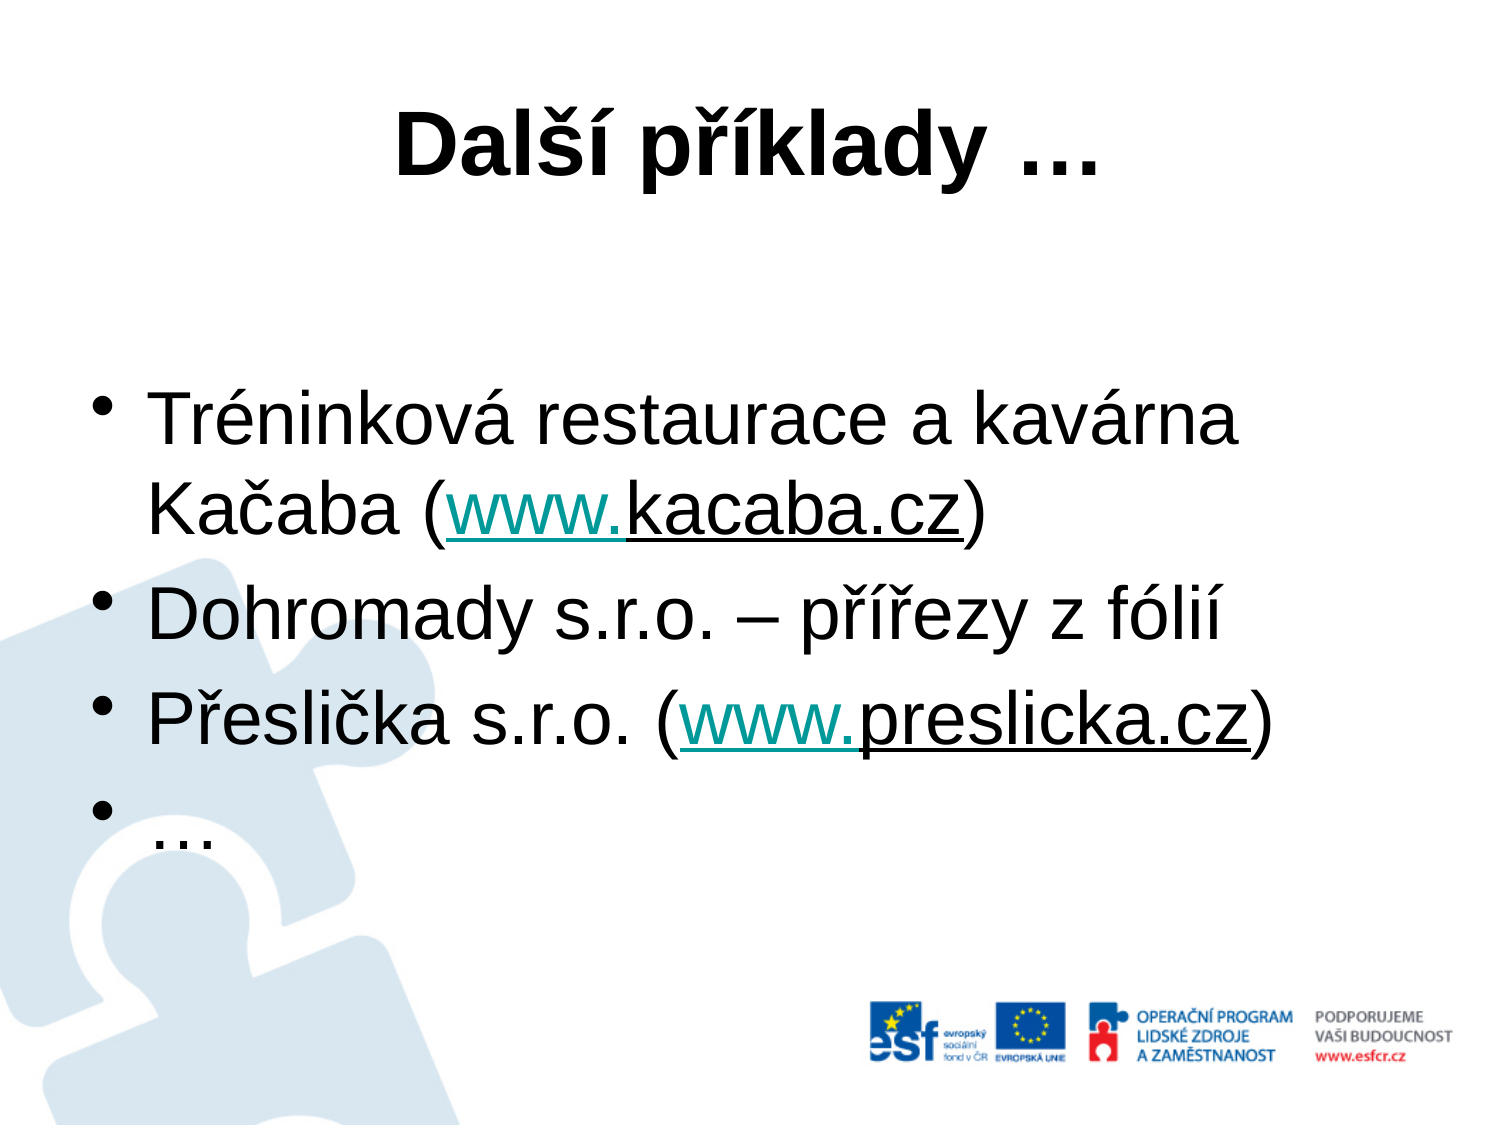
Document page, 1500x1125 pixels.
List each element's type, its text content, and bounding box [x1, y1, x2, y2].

picture [0, 0, 1500, 1125]
list Tréninková restaurace a kavárna Kačaba (www.kacaba.cz) Dohromady s.r.o. – přířezy z fólií Přeslička s.r.o. (www.preslicka.cz) … [74, 361, 1426, 1006]
title Další příklady … [74, 44, 1426, 233]
